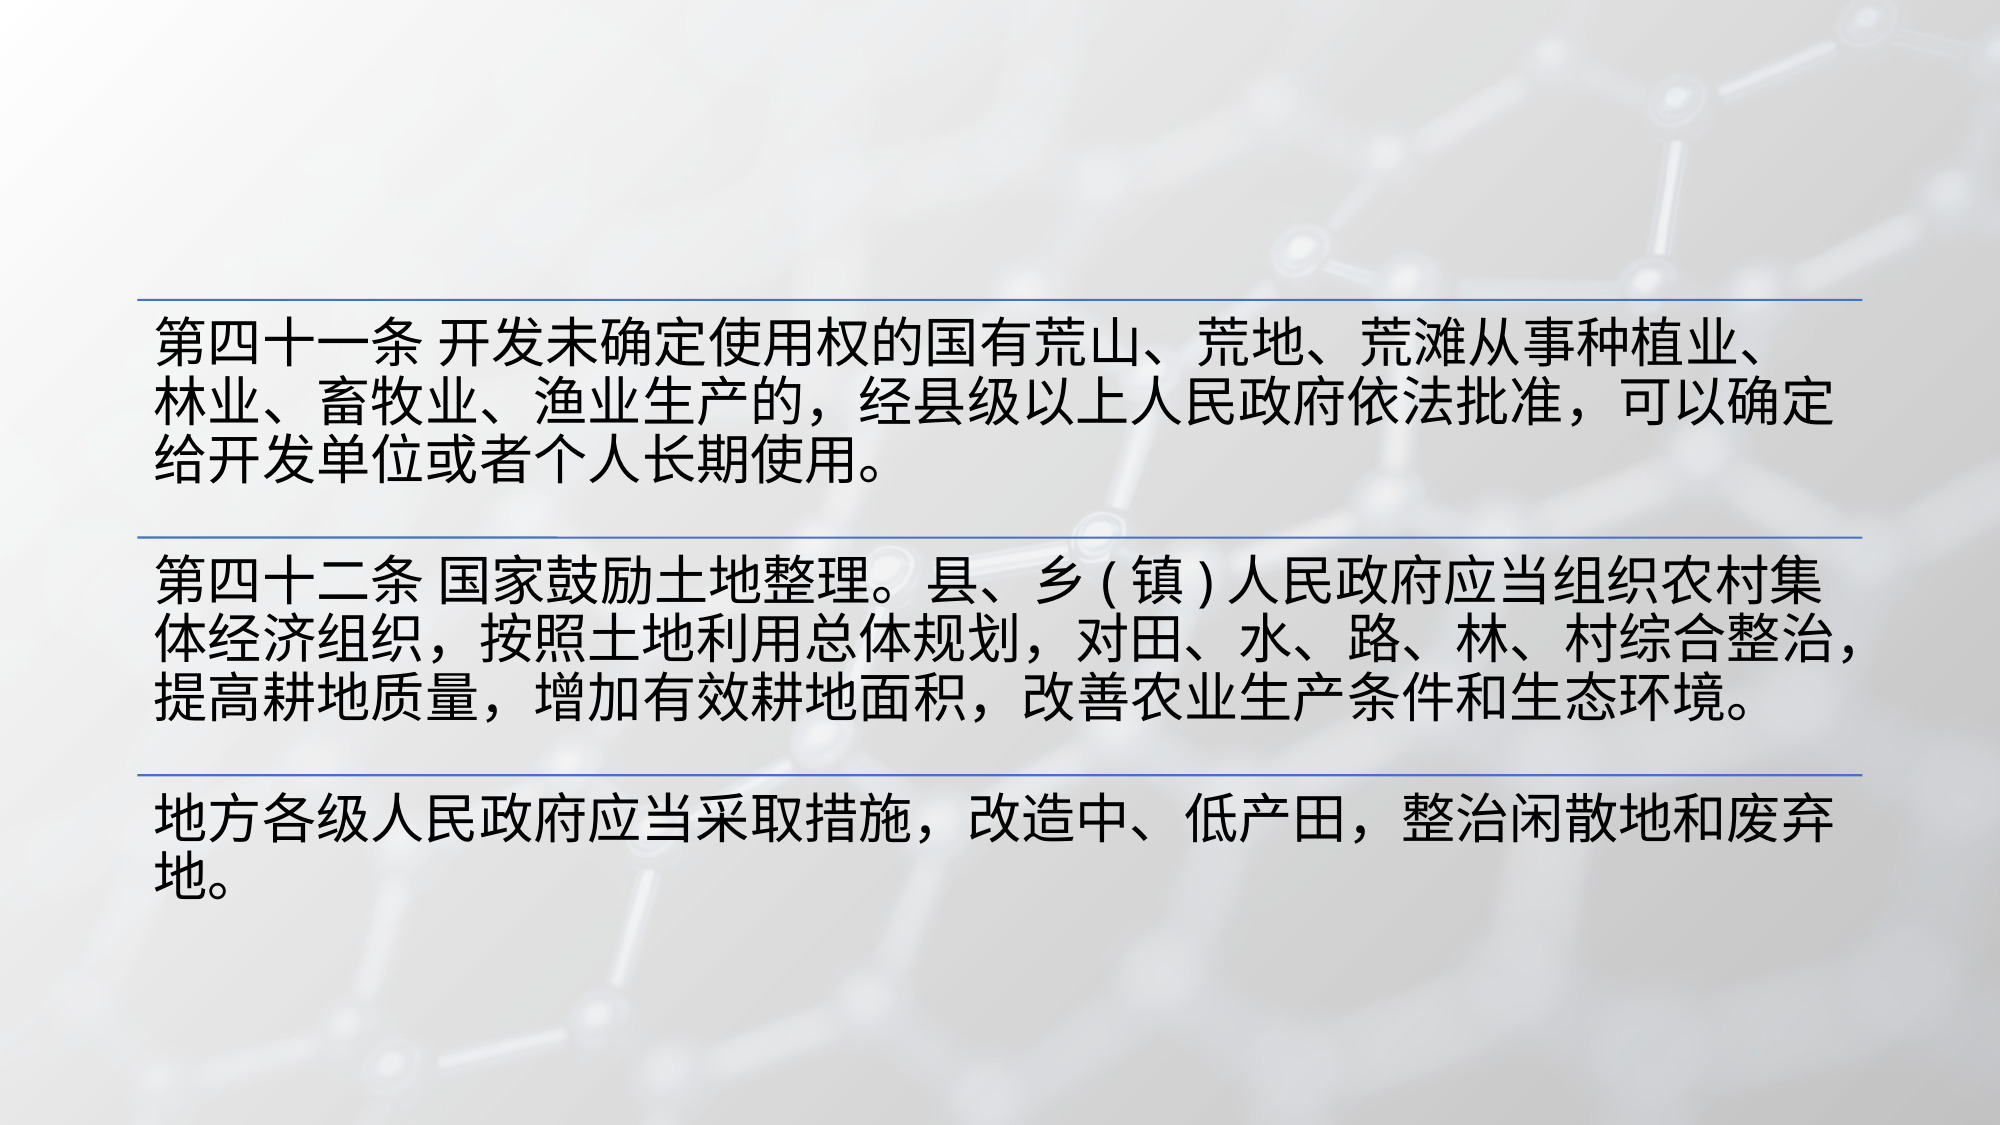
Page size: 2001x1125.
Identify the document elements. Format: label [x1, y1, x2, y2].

picture [0, 0, 2000, 1125]
list [137, 299, 1863, 1014]
